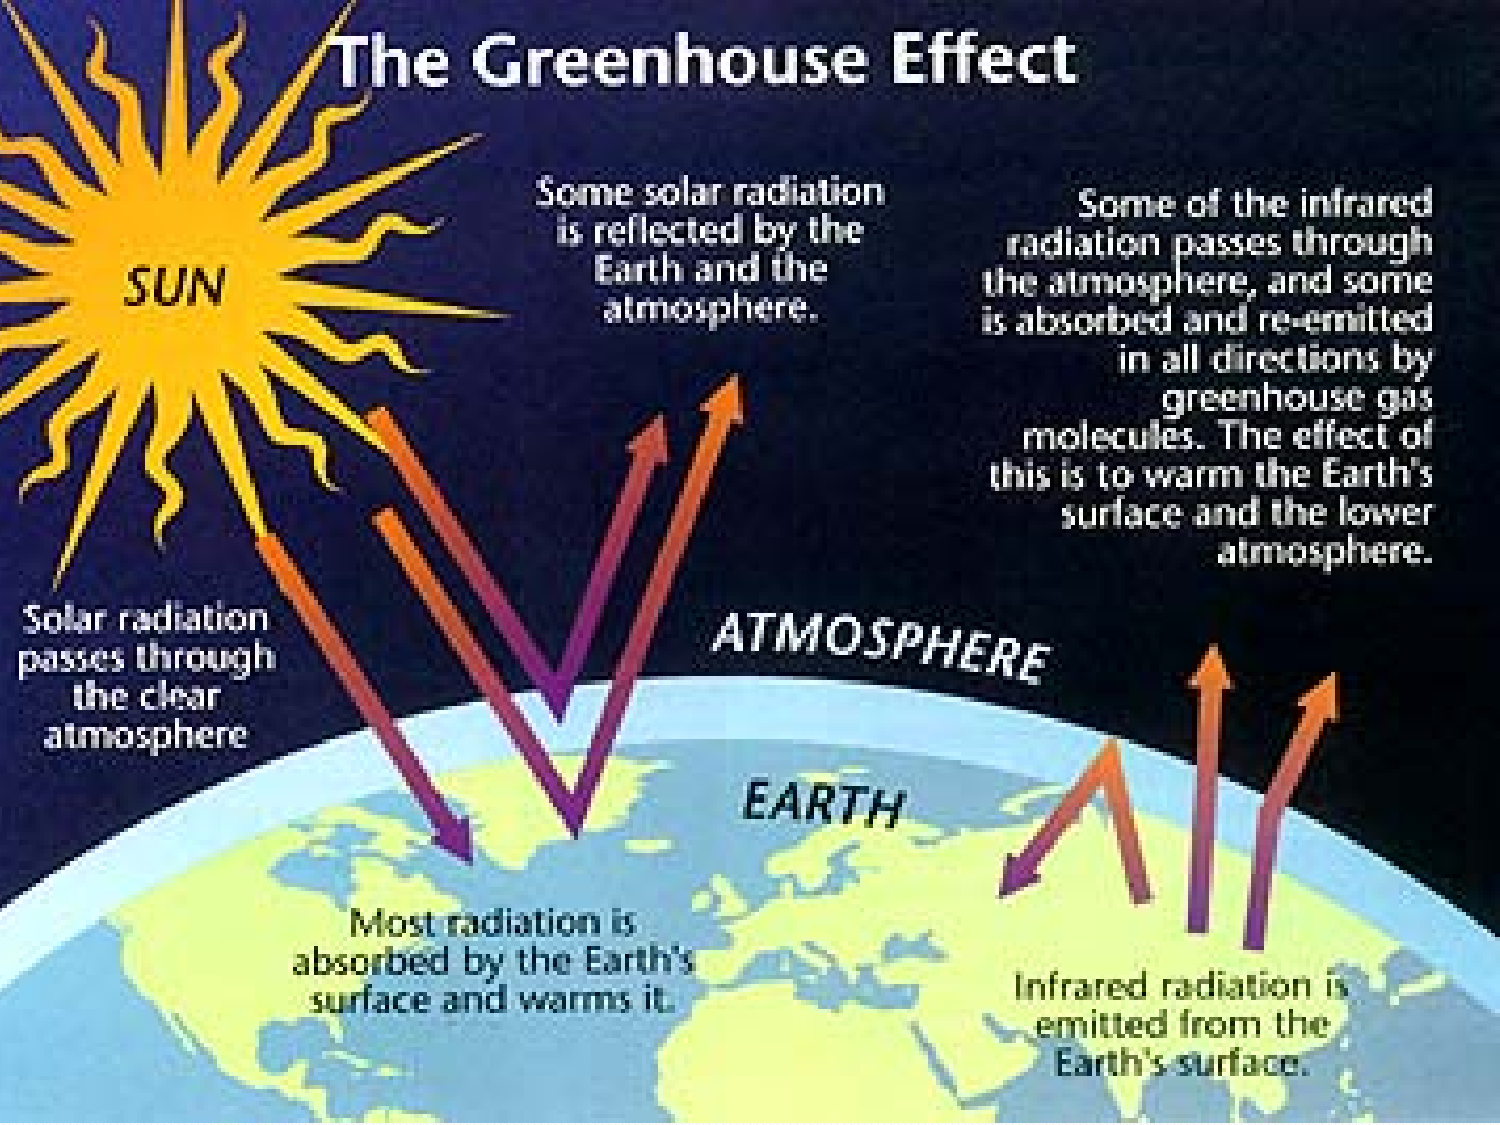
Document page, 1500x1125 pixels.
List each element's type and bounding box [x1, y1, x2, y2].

list [0, 0, 1500, 1123]
